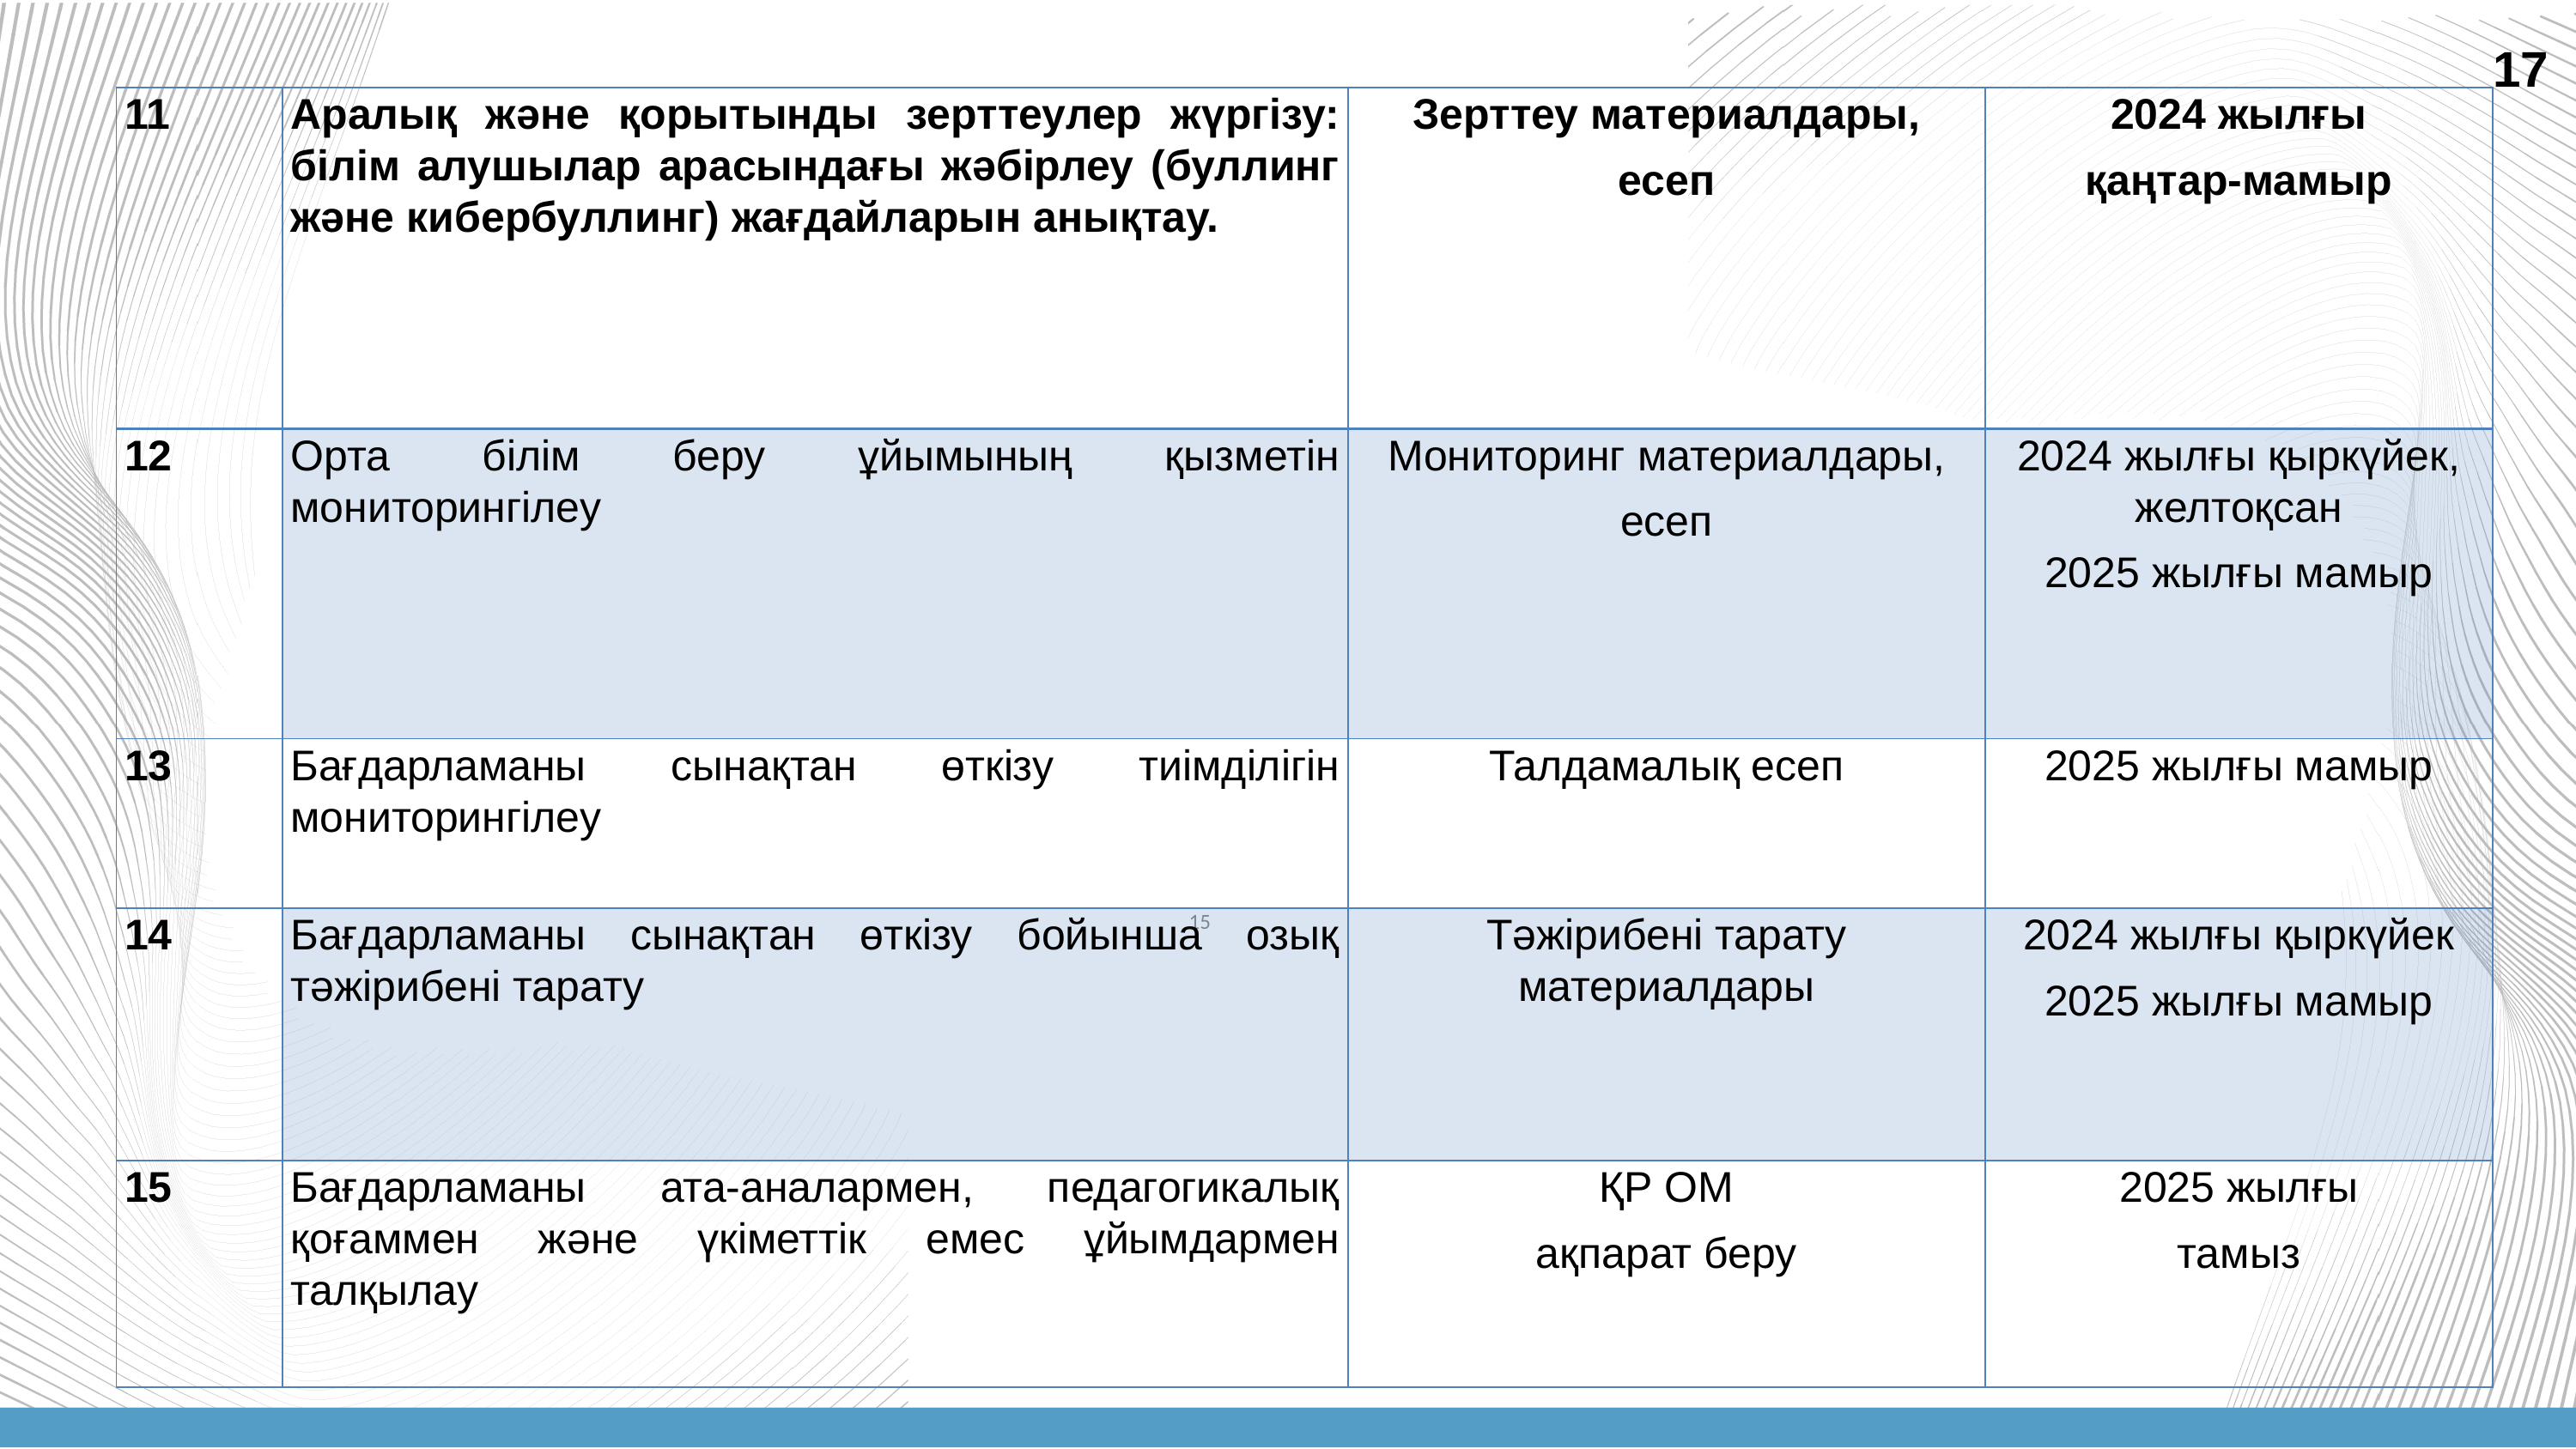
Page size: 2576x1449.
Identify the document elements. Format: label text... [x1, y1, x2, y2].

table_cell Бағдарламаны ата-аналармен, педагогикалық қоғаммен және үкіметтік емес ұйымдармен талқылау [283, 1161, 1347, 1386]
picture [0, 0, 2576, 1449]
table_cell 13 [117, 739, 282, 907]
table_cell Орта білім беру ұйымының қызметін мониторингілеу [283, 430, 1347, 738]
table_cell 2025 жылғы тамыз [1986, 1161, 2492, 1386]
table_cell Тәжірибені тарату материалдары [1349, 909, 1984, 1160]
table_cell ҚР ОМ ақпарат беру [1349, 1161, 1984, 1386]
table_cell 12 [117, 430, 282, 738]
table_cell 14 [117, 909, 282, 1160]
table_header 11 [117, 88, 282, 427]
table_cell 2024 жылғы қыркүйек 2025 жылғы мамыр [1986, 909, 2492, 1160]
table_header 2024 жылғы қаңтар-мамыр [1986, 88, 2492, 427]
table_cell Мониторинг материалдары, есеп [1349, 430, 1984, 738]
table_cell 2024 жылғы қыркүйек, желтоқсан 2025 жылғы мамыр [1986, 430, 2492, 738]
table_cell 15 [117, 1161, 282, 1386]
table_header Зерттеу материалдары, есеп [1349, 88, 1984, 427]
table_cell Бағдарламаны сынақтан өткізу бойынша озық тәжірибені тарату [283, 909, 1347, 1160]
table_header Аралық және қорытынды зерттеулер жүргізу: білім алушылар арасындағы жәбірлеу (буллинг және кибербуллинг) жағдайларын анықтау. [283, 88, 1347, 427]
table_cell Бағдарламаны сынақтан өткізу тиімділігін мониторингілеу [283, 739, 1347, 907]
table_cell 2025 жылғы мамыр [1986, 739, 2492, 907]
table_cell Талдамалық есеп [1349, 739, 1984, 907]
text_box 17 [2480, 30, 2570, 104]
